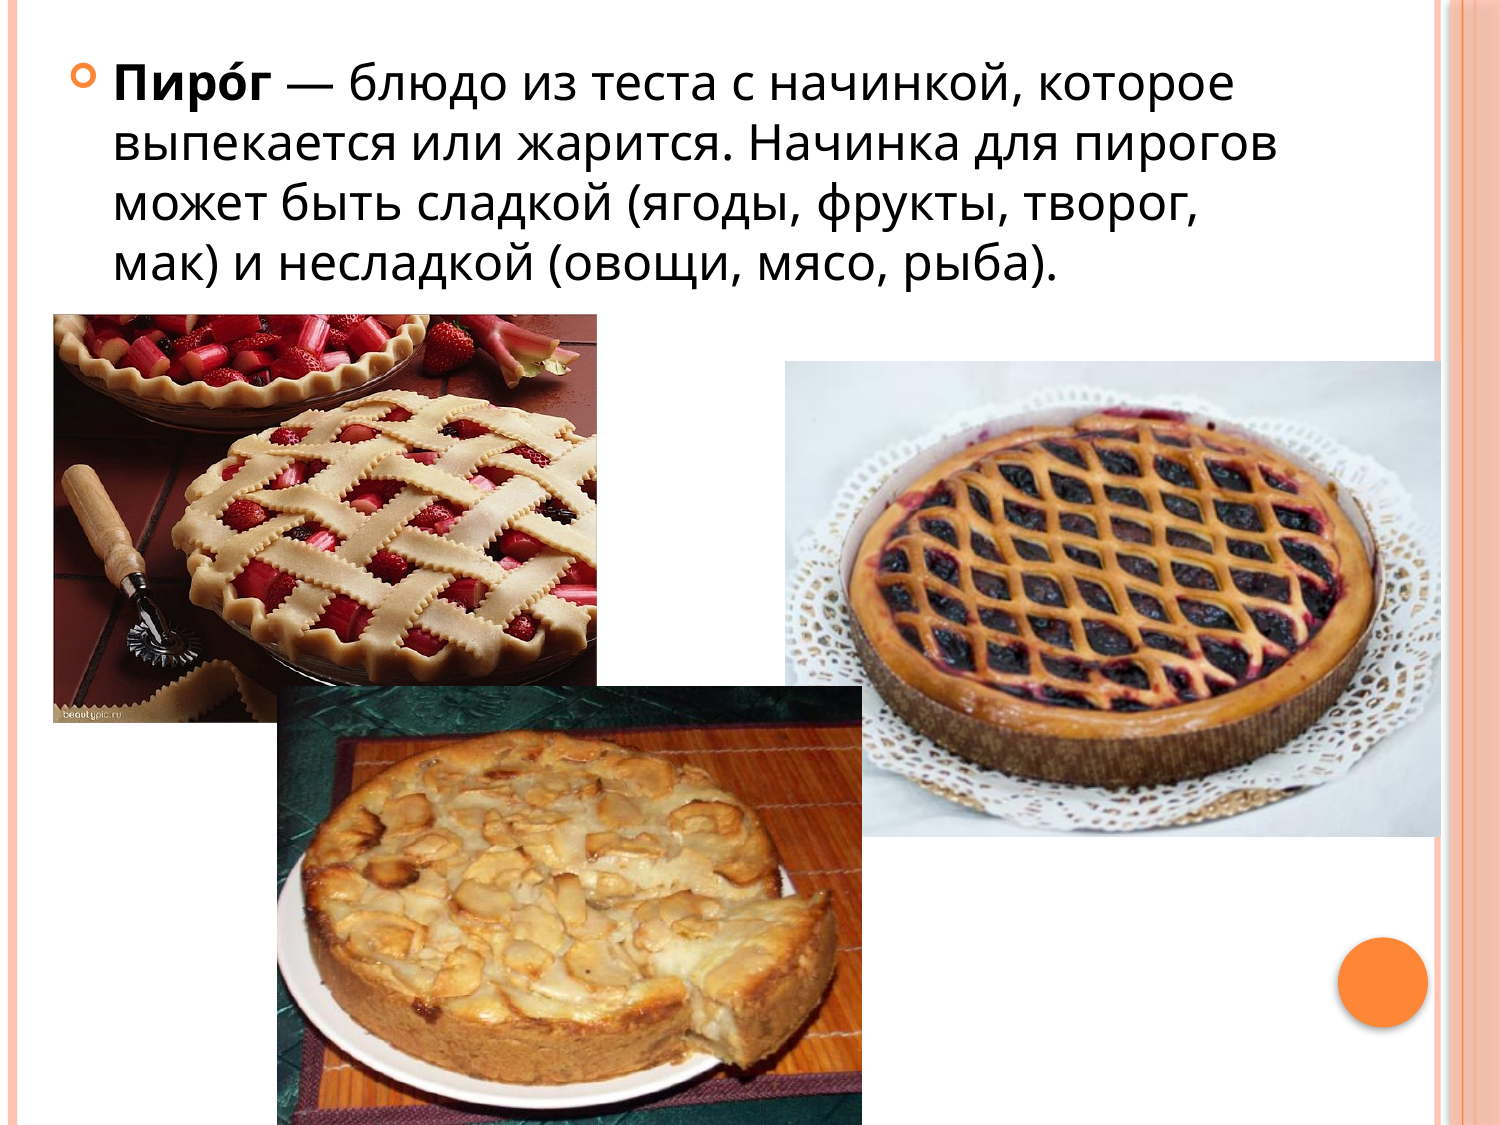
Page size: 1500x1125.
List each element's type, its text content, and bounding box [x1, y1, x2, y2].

picture [52, 313, 1442, 1125]
list Пиро́г — блюдо из теста с начинкой, которое выпекается или жарится. Начинка для пирогов может быть сладкой (ягоды, фрукты, творог, мак) и несладкой (овощи, мясо, рыба). [53, 42, 1300, 398]
